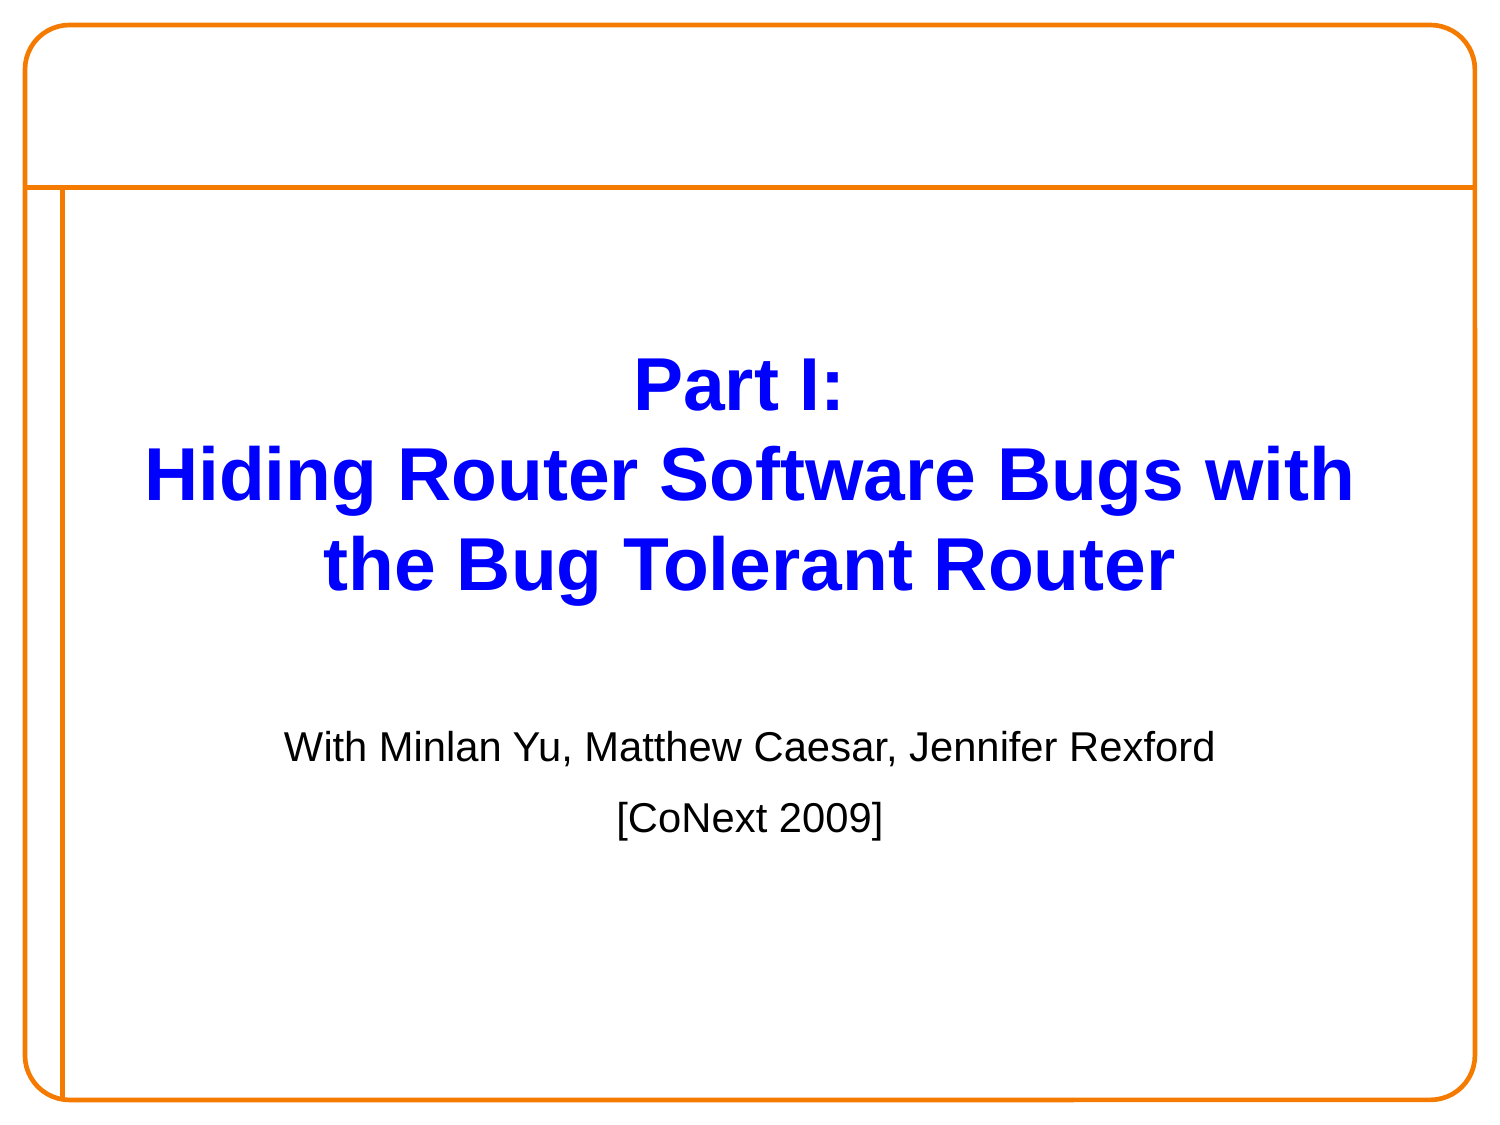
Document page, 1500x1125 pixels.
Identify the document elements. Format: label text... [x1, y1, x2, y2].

title Part I: Hiding Router Software Bugs with the Bug Tolerant Router [112, 349, 1388, 591]
subtitle With Minlan Yu, Matthew Caesar, Jennifer Rexford [CoNext 2009] [224, 712, 1276, 926]
